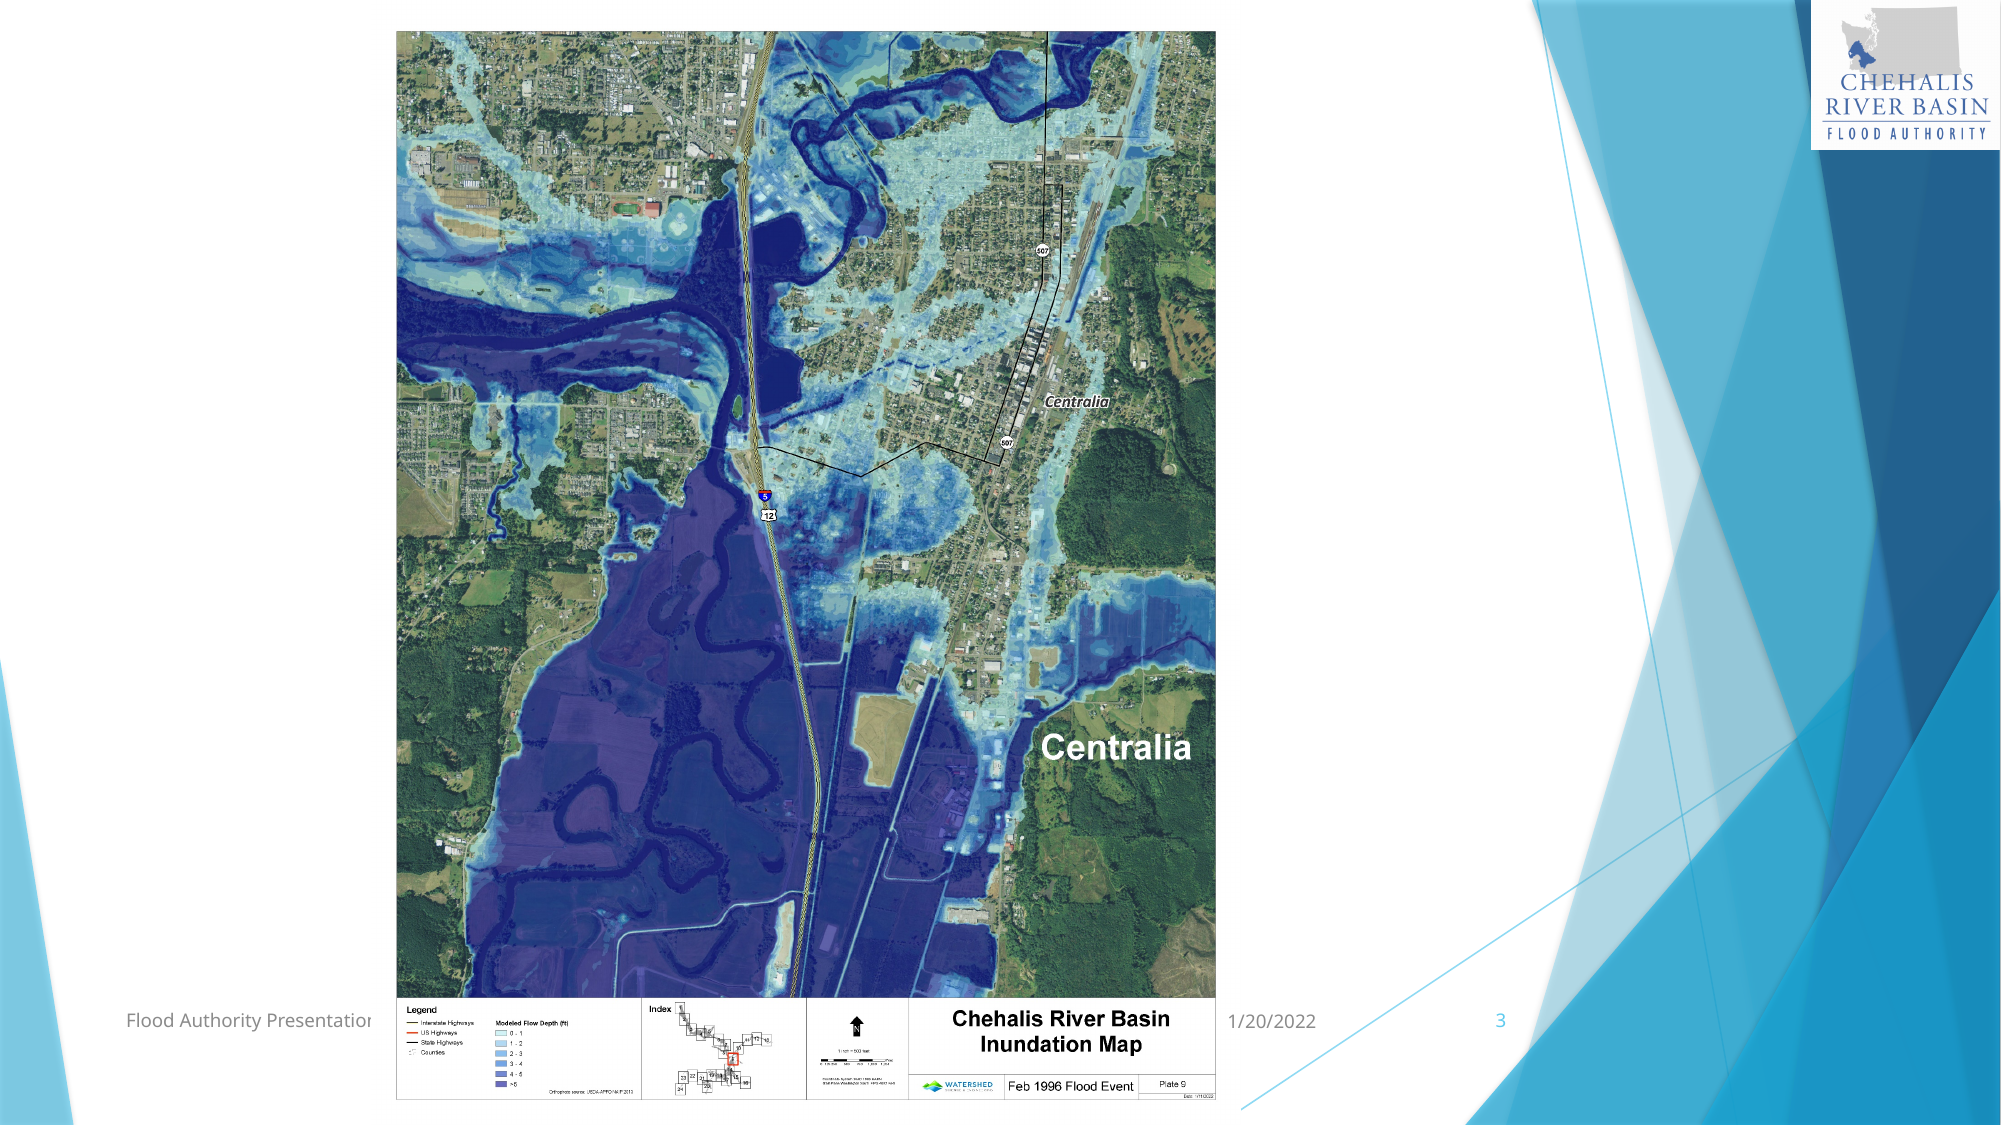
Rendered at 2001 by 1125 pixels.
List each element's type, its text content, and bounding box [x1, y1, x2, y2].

footer Flood Authority Presentation [111, 991, 365, 1051]
slide_number 3 [1409, 991, 1522, 1051]
picture [370, 0, 1241, 1125]
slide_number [1245, 991, 1332, 1051]
picture [1810, 0, 2000, 151]
